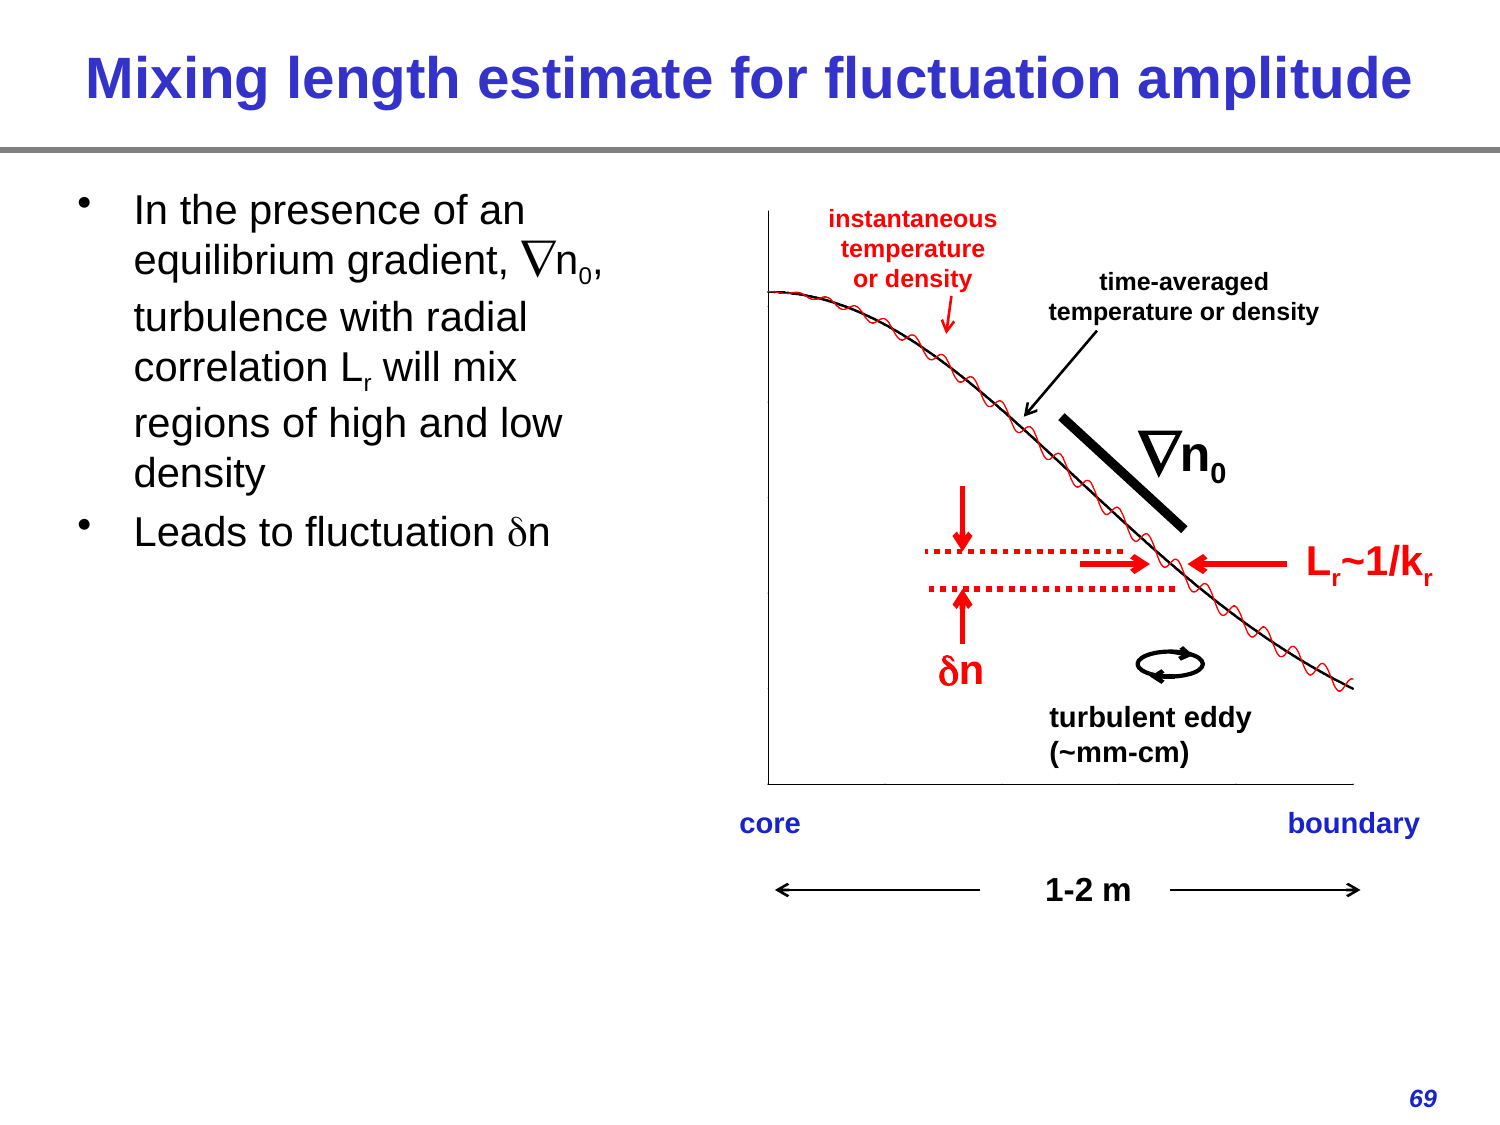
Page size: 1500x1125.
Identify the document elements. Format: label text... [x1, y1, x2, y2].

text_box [1169, 651, 1194, 656]
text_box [716, 195, 1451, 926]
title Mixing length estimate for fluctuation amplitude [0, 0, 1500, 150]
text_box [1061, 416, 1185, 530]
list In the presence of an equilibrium gradient, n0, turbulence with radial correlation Lr will mix regions of high and low density Leads to fluctuation dn [62, 174, 663, 1025]
